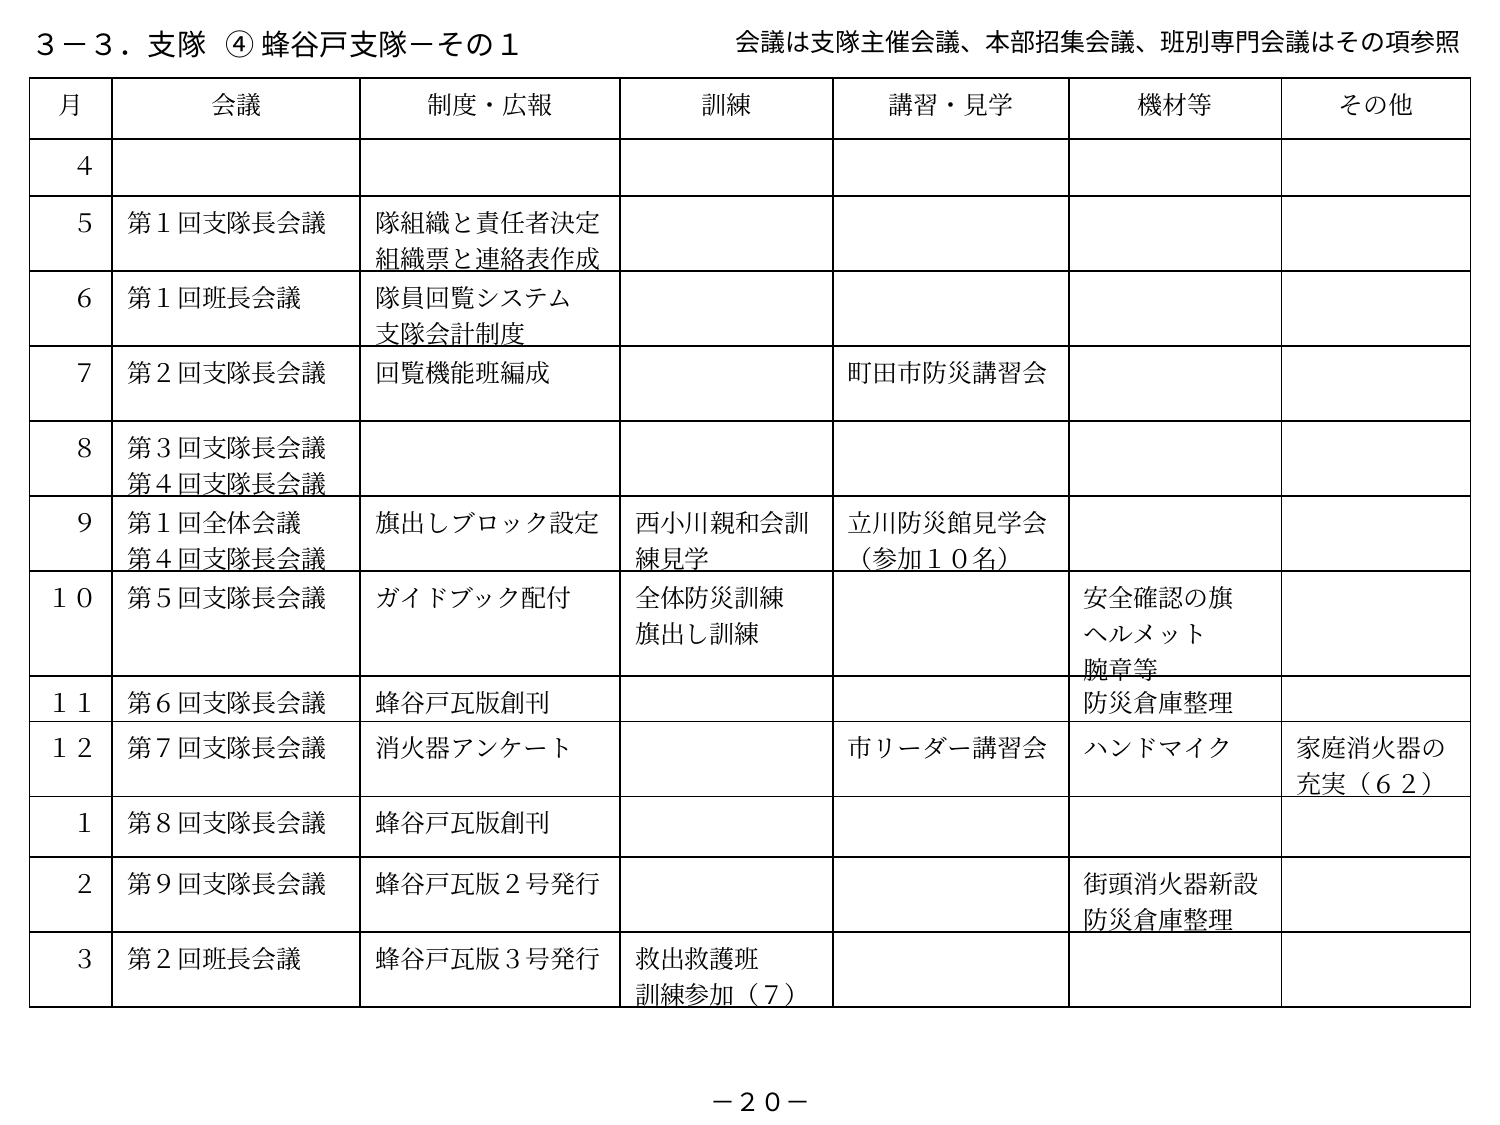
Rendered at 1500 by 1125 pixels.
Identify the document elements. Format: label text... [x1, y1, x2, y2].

table_cell [834, 677, 1068, 721]
table_cell 第２回支隊長会議 [113, 347, 359, 420]
table_cell [621, 858, 832, 931]
table_header 会議 [113, 79, 359, 138]
table_cell 全体防災訓練 旗出し訓練 [621, 572, 832, 675]
table_cell [621, 197, 832, 270]
table_cell ハンドマイク [1070, 722, 1281, 796]
table_cell ５ [30, 197, 111, 270]
table_cell [834, 197, 1068, 270]
table_cell 防災倉庫整理 [1070, 677, 1281, 721]
table_cell [621, 677, 832, 721]
table_cell ガイドブック配付 [361, 572, 619, 675]
table_cell [621, 272, 832, 345]
table_cell １ [30, 797, 111, 856]
table_cell [1282, 497, 1470, 570]
table_cell 第９回支隊長会議 [113, 858, 359, 931]
table_cell ３ [30, 933, 111, 1006]
table_cell [1282, 197, 1470, 270]
table_cell [113, 140, 359, 195]
table_cell [1282, 858, 1470, 931]
table_cell 第５回支隊長会議 [113, 572, 359, 675]
table_cell 蜂谷戸瓦版２号発行 [361, 858, 619, 931]
table_cell 第８回支隊長会議 [113, 797, 359, 856]
table_cell １０ [30, 572, 111, 675]
table_cell [1282, 347, 1470, 420]
table_cell [1070, 797, 1281, 856]
table_cell 西小川親和会訓練見学 [621, 497, 832, 570]
table_cell [1282, 933, 1470, 1006]
table_cell 家庭消火器の充実（６２） [1282, 722, 1470, 796]
table_cell 蜂谷戸瓦版創刊 [361, 797, 619, 856]
table_cell [1282, 140, 1470, 195]
table_cell 旗出しブロック設定 [361, 497, 619, 570]
table_cell [834, 140, 1068, 195]
table_cell 救出救護班 訓練参加（７） [621, 933, 832, 1006]
table_cell [1282, 572, 1470, 675]
table_cell [1070, 422, 1281, 495]
table_cell [834, 933, 1068, 1006]
table_cell [1070, 497, 1281, 570]
table_cell [361, 140, 619, 195]
table_header 講習・見学 [834, 79, 1068, 138]
table_cell [1282, 677, 1470, 721]
table_cell ２ [30, 858, 111, 931]
table_cell [621, 347, 832, 420]
table_cell [361, 422, 619, 495]
table_cell 回覧機能班編成 [361, 347, 619, 420]
table_cell 第２回班長会議 [113, 933, 359, 1006]
table_cell ９ [30, 497, 111, 570]
table_cell 第６回支隊長会議 [113, 677, 359, 721]
table_header 制度・広報 [361, 79, 619, 138]
table_cell 隊員回覧システム 支隊会計制度 [361, 272, 619, 345]
table_cell [1070, 347, 1281, 420]
table_cell 蜂谷戸瓦版３号発行 [361, 933, 619, 1006]
table_cell [1070, 272, 1281, 345]
text_box ④蜂谷戸支隊－その１ [210, 19, 540, 69]
table_cell [621, 722, 832, 796]
table_header 機材等 [1070, 79, 1281, 138]
table_cell 立川防災館見学会 （参加１０名） [834, 497, 1068, 570]
text_box －２０－ [695, 1079, 826, 1125]
table_cell [1282, 797, 1470, 856]
table_cell 第１回班長会議 [113, 272, 359, 345]
table_cell ４ [30, 140, 111, 195]
table_cell 町田市防災講習会 [834, 347, 1068, 420]
table_cell [834, 858, 1068, 931]
table_cell 隊組織と責任者決定 組織票と連絡表作成 [361, 197, 619, 270]
table_cell [834, 797, 1068, 856]
table_cell [834, 422, 1068, 495]
table_cell 街頭消火器新設防災倉庫整理 [1070, 858, 1281, 931]
text_box 会議は支隊主催会議、本部招集会議、班別専門会議はその項参照 [720, 19, 1476, 64]
table_cell [1070, 933, 1281, 1006]
table_cell [621, 140, 832, 195]
table_cell 消火器アンケート [361, 722, 619, 796]
table_header 月 [30, 79, 111, 138]
table_cell ８ [30, 422, 111, 495]
table_header その他 [1282, 79, 1470, 138]
table_cell ６ [30, 272, 111, 345]
table_cell [1282, 272, 1470, 345]
table_cell [834, 572, 1068, 675]
table_cell 第３回支隊長会議 第４回支隊長会議 [113, 422, 359, 495]
table_cell [1070, 140, 1281, 195]
table_cell １１ [30, 677, 111, 721]
table_cell [621, 422, 832, 495]
table_cell 第７回支隊長会議 [113, 722, 359, 796]
table_cell 蜂谷戸瓦版創刊 [361, 677, 619, 721]
table_cell [1282, 422, 1470, 495]
table_cell 第１回全体会議 第４回支隊長会議 [113, 497, 359, 570]
table_cell 第１回支隊長会議 [113, 197, 359, 270]
table_cell [621, 797, 832, 856]
table_cell １２ [30, 722, 111, 796]
table_cell 市リーダー講習会 [834, 722, 1068, 796]
table_cell [1070, 197, 1281, 270]
table_header 訓練 [621, 79, 832, 138]
table_cell ７ [30, 347, 111, 420]
table_cell [834, 272, 1068, 345]
table_cell 安全確認の旗 ヘルメット 腕章等 [1070, 572, 1281, 675]
text_box ３－３．支隊 [16, 19, 210, 69]
